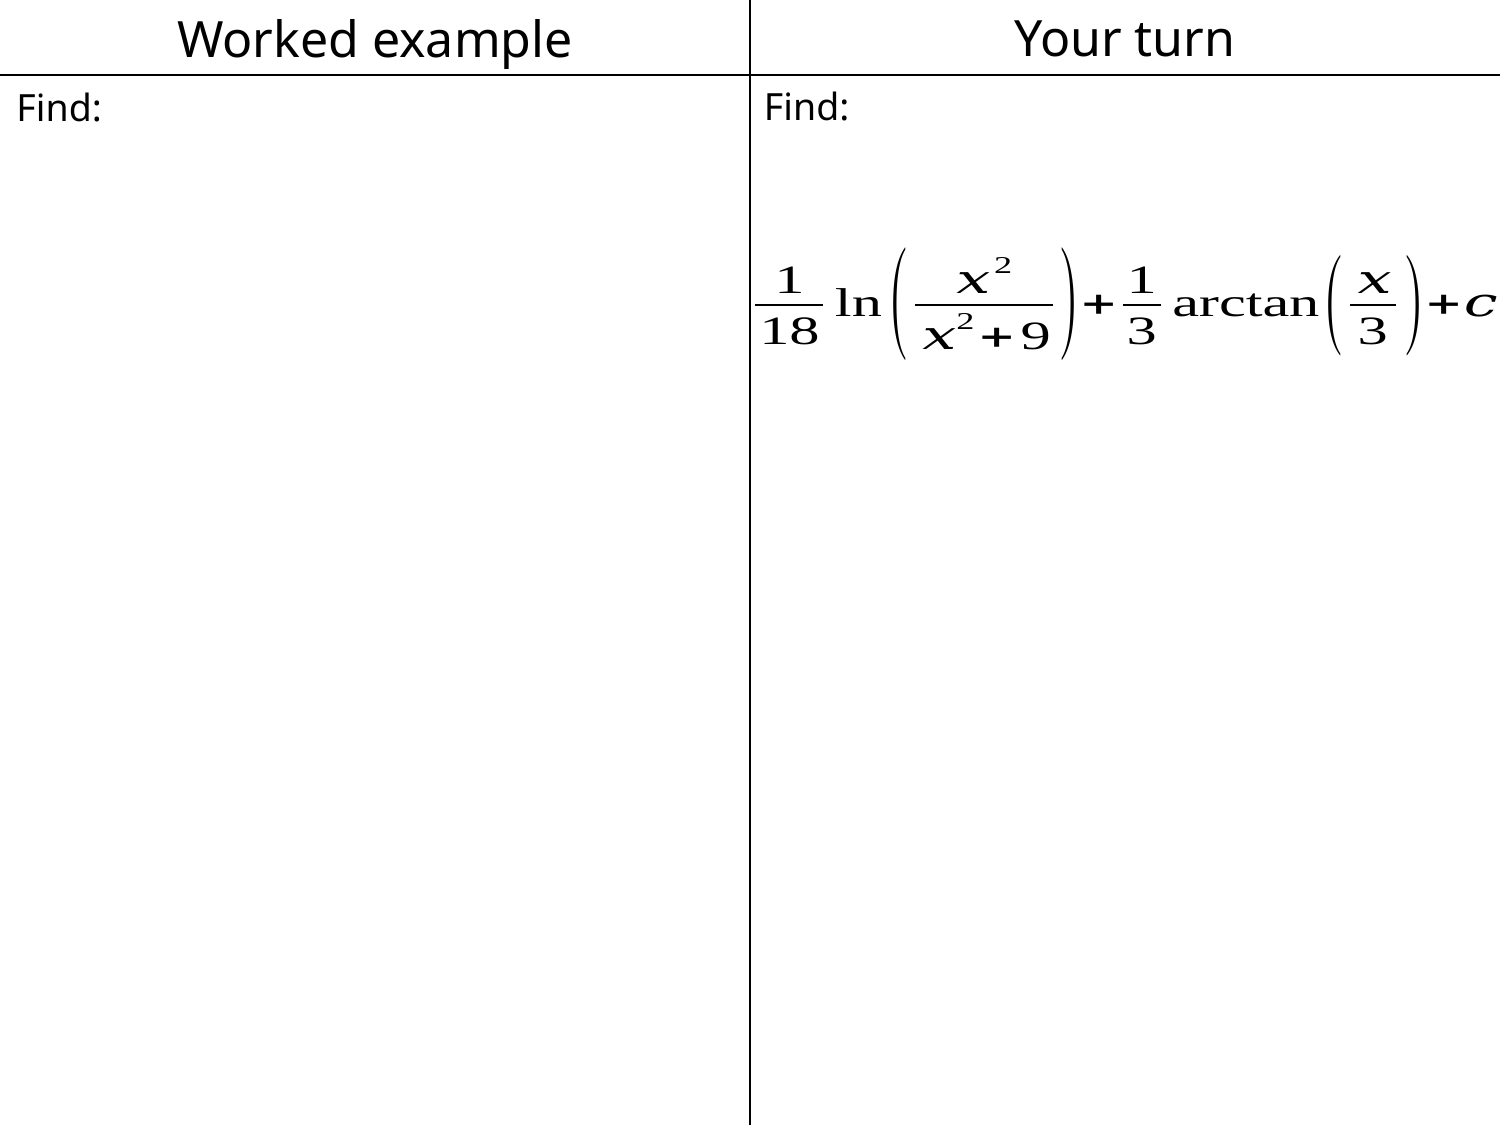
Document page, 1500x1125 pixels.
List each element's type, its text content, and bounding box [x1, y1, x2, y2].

text_box Your turn [751, 0, 1500, 74]
text_box Worked example [0, 0, 749, 74]
